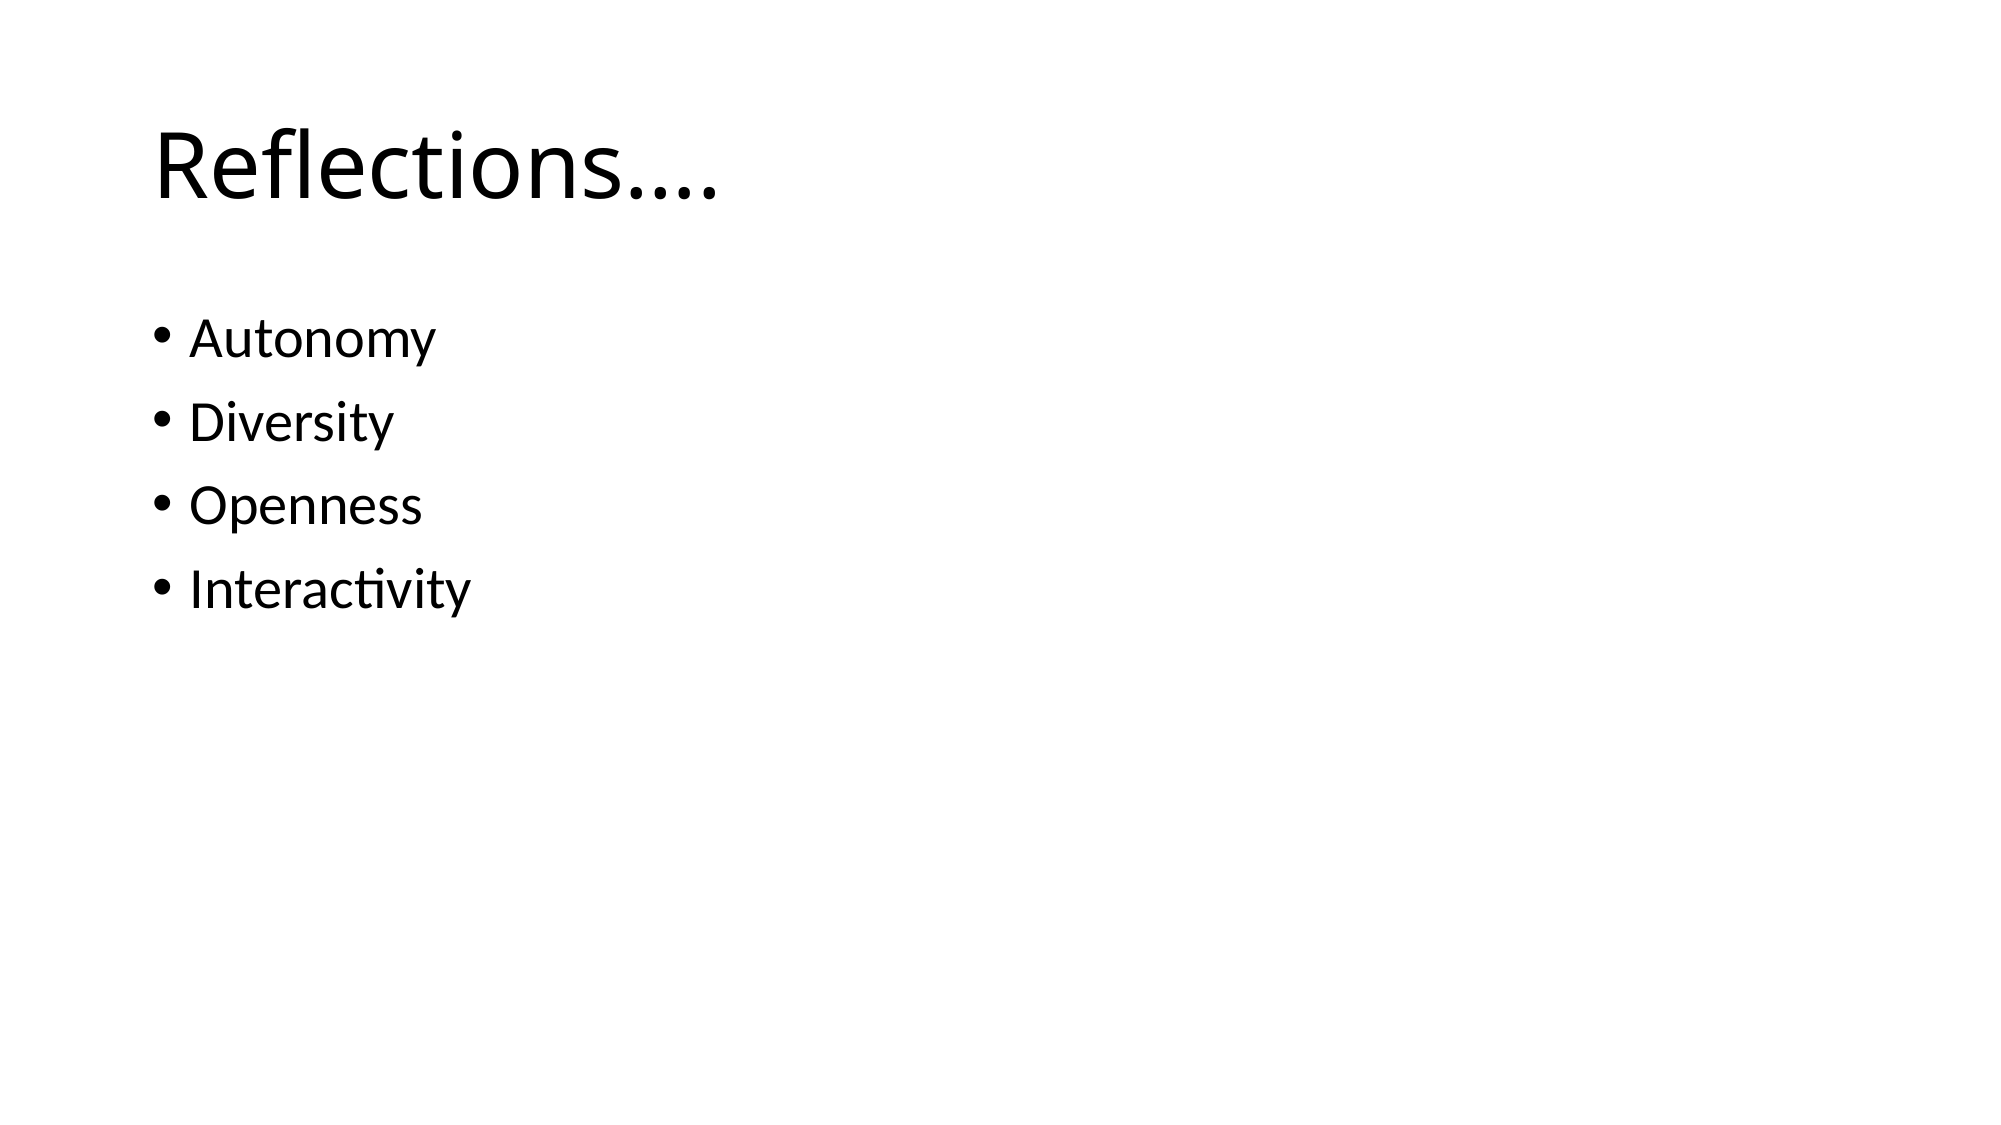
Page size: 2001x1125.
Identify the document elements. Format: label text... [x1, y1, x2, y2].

title Reflections…. [137, 59, 1863, 278]
list Autonomy Diversity Openness Interactivity [137, 299, 1863, 1014]
